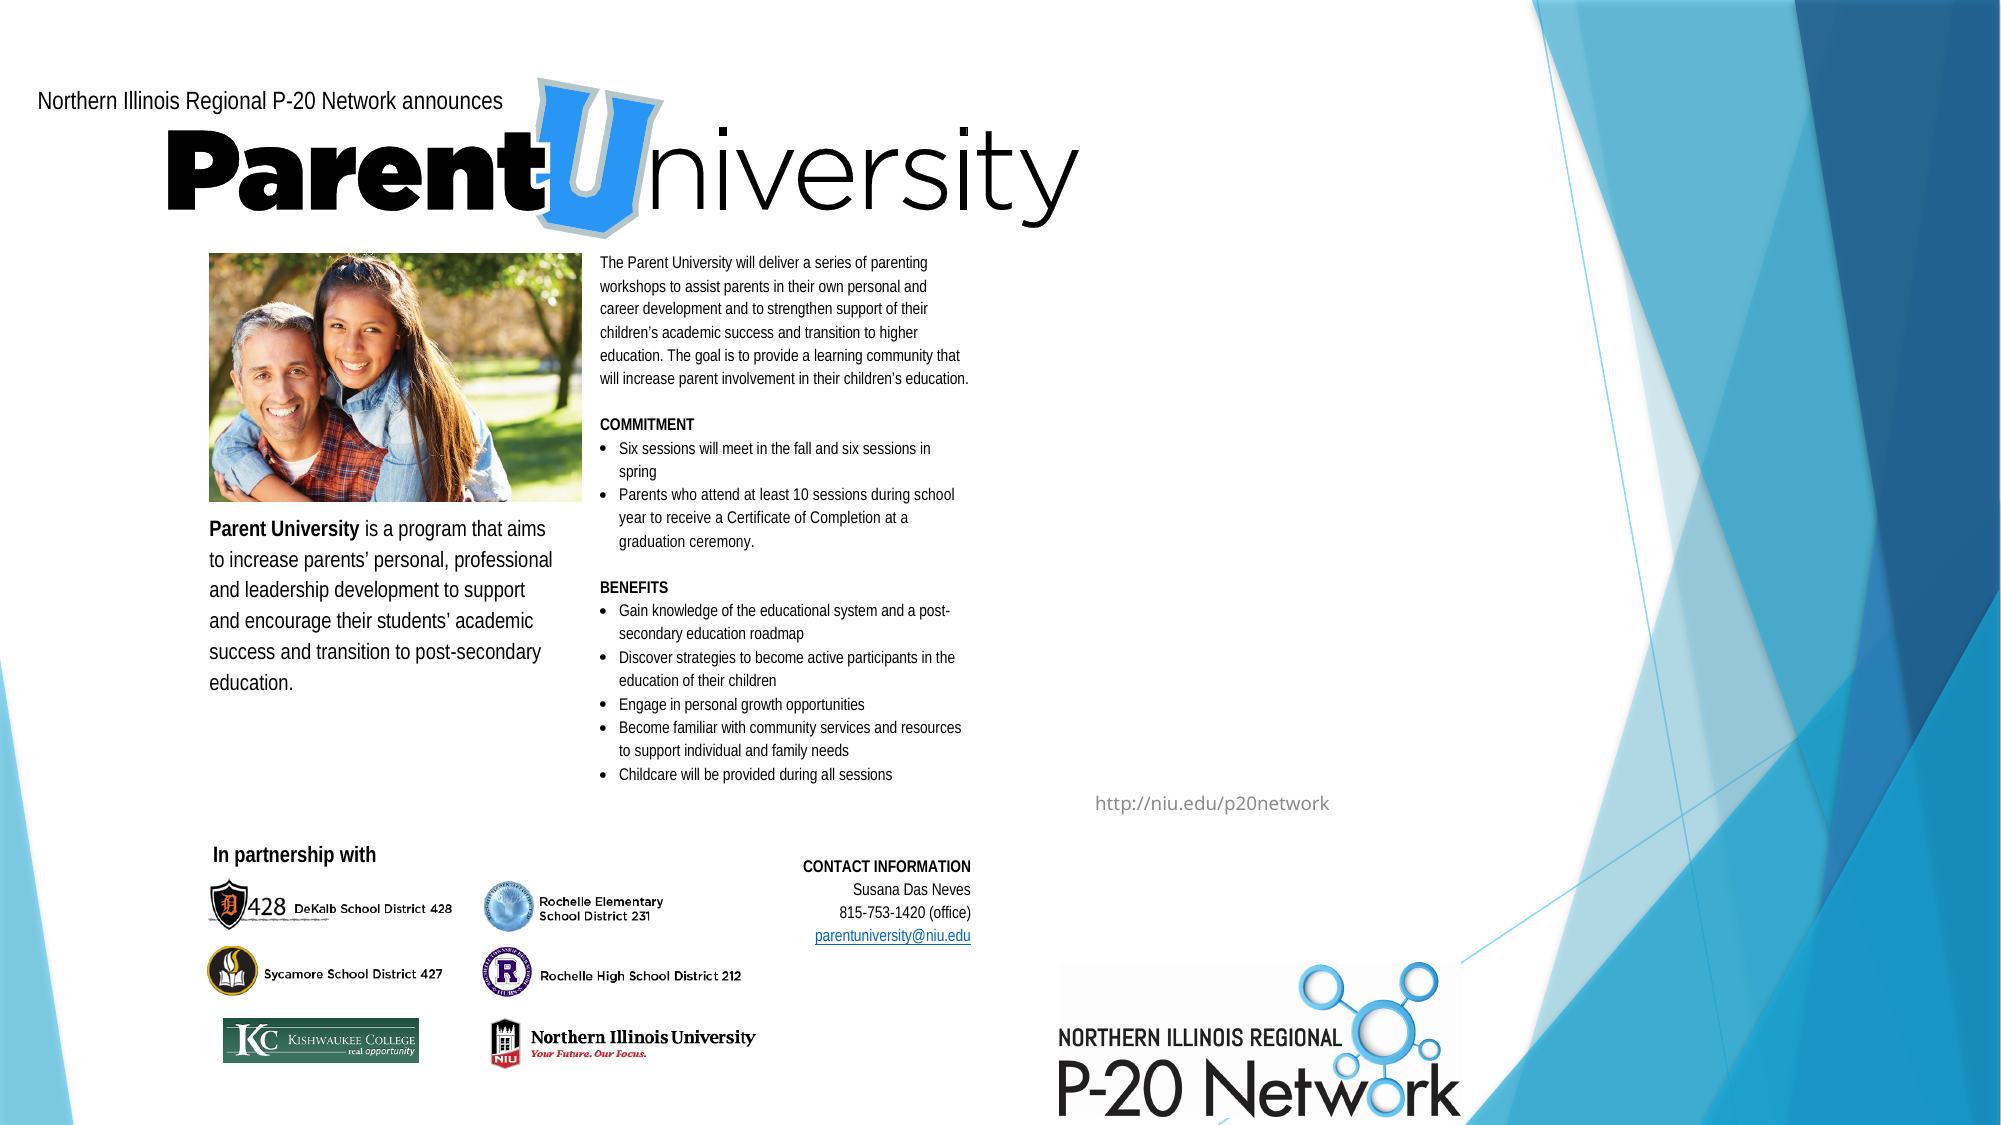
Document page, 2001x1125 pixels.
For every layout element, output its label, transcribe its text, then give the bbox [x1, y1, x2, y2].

footer http://niu.edu/p20network [1080, 773, 1376, 834]
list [200, 253, 980, 1085]
picture [162, 76, 1081, 240]
text_box Northern Illinois Regional P-20 Network announces [22, 76, 161, 122]
picture [1059, 962, 1461, 1118]
